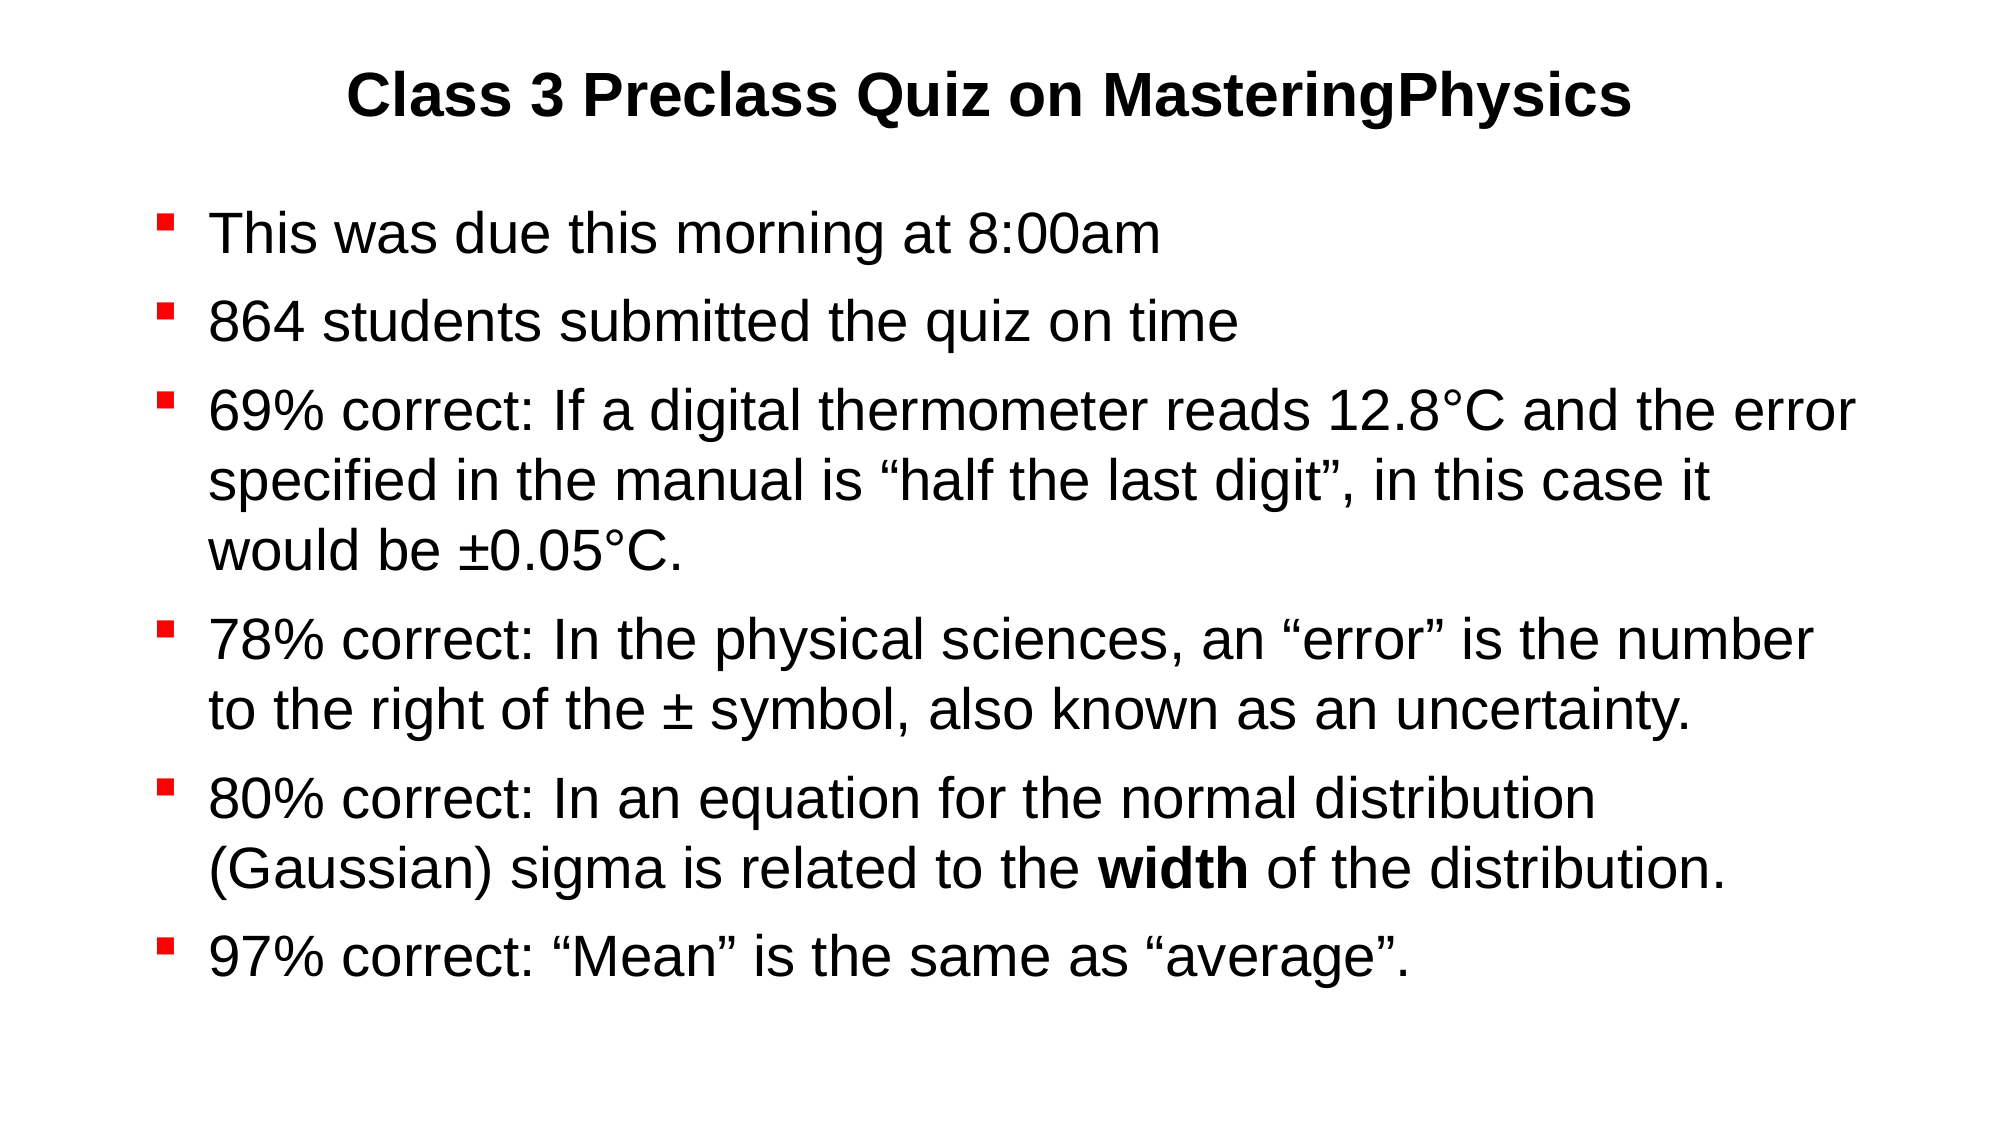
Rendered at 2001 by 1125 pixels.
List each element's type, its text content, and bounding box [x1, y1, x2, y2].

text_box This was due this morning at 8:00am 864 students submitted the quiz on time 69% correct: If a digital thermometer reads 12.8°C and the error specified in the manual is “half the last digit”, in this case it would be ±0.05°C. 78% correct: In the physical sciences, an “error” is the number to the right of the ± symbol, also known as an uncertainty. 80% correct: In an equation for the normal distribution (Gaussian) sigma is related to the width of the distribution. 97% correct: “Mean” is the same as “average”. [137, 187, 1888, 996]
title Class 3 Preclass Quiz on MasteringPhysics [301, 37, 1680, 145]
